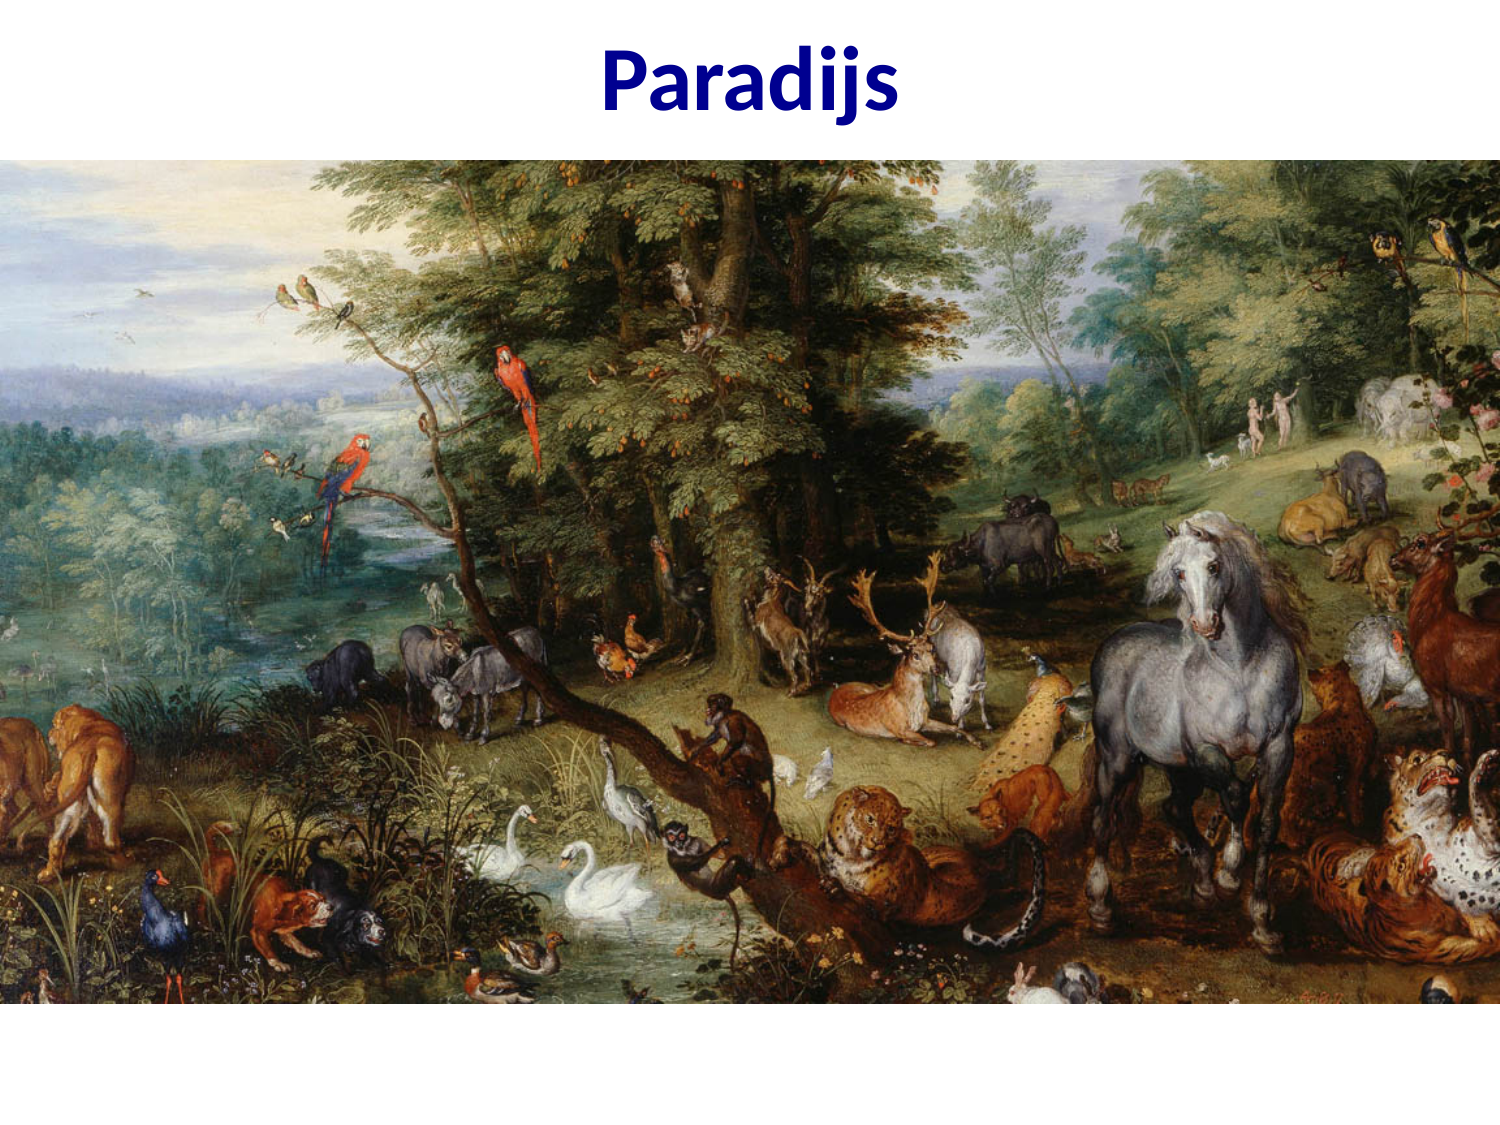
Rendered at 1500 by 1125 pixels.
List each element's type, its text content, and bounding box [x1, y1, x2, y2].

picture [0, 159, 1500, 1005]
title Paradijs [75, 0, 1425, 158]
